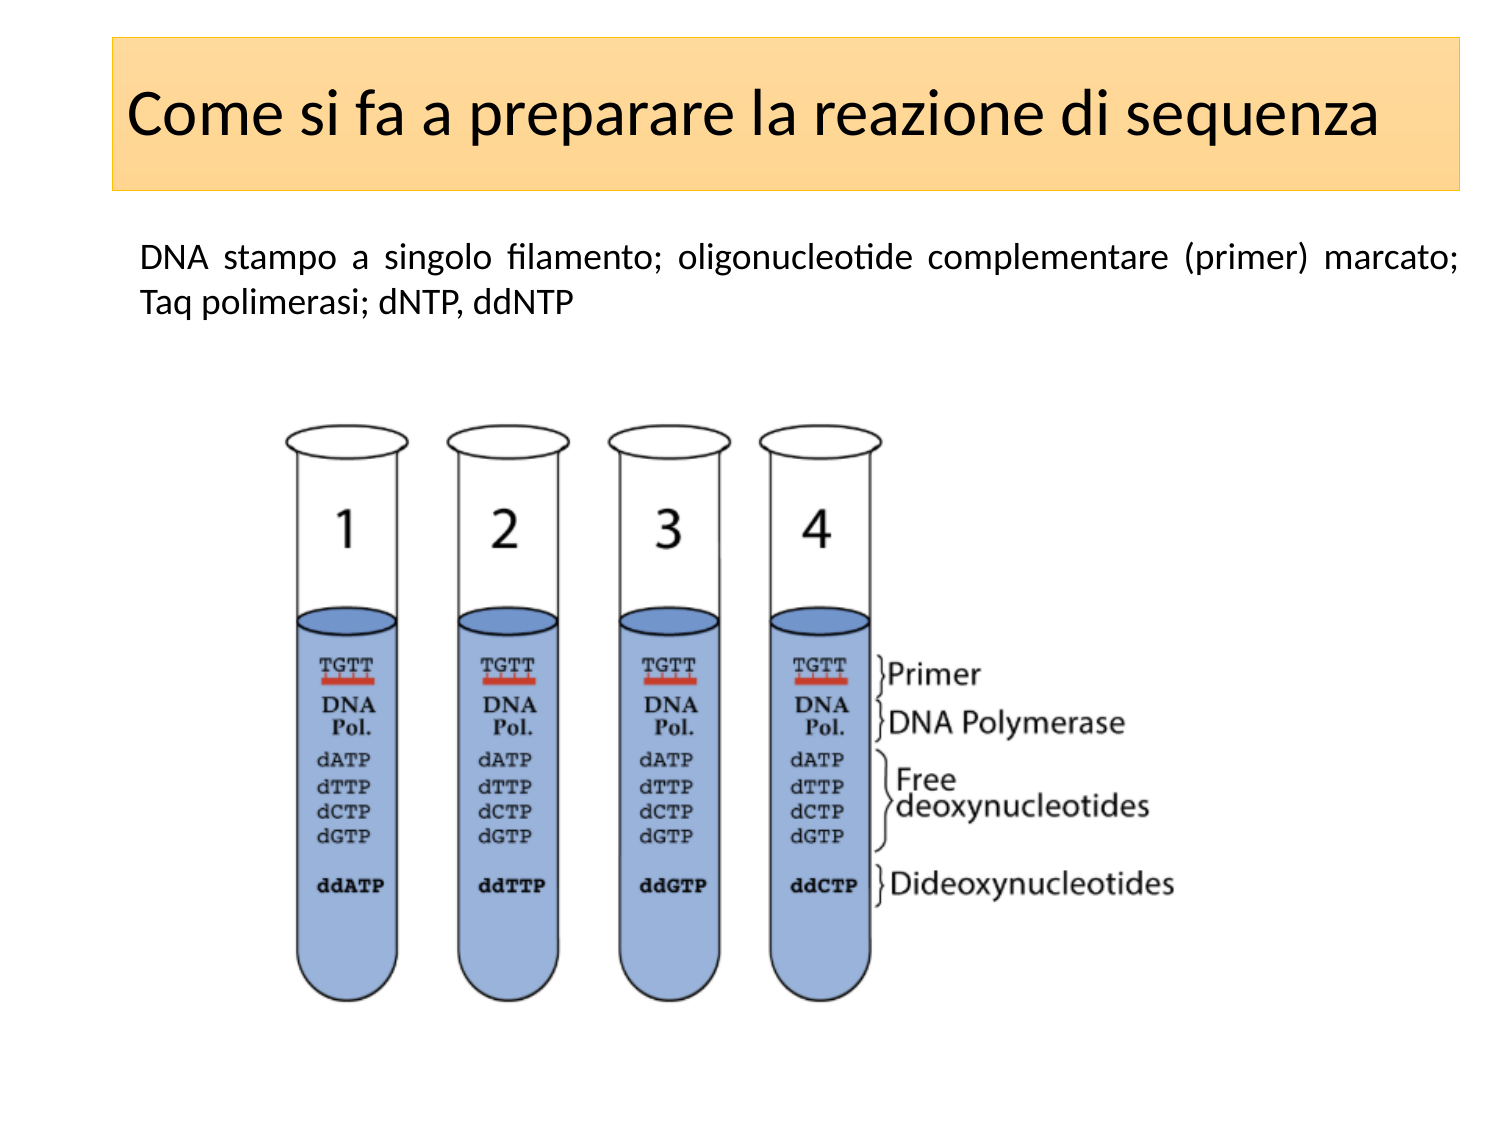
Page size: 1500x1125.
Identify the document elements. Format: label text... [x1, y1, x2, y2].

text_box DNA stampo a singolo filamento; oligonucleotide complementare (primer) marcato; Taq polimerasi; dNTP, ddNTP [124, 224, 1475, 330]
picture [187, 387, 1277, 1035]
title Come si fa a preparare la reazione di sequenza [112, 37, 1460, 191]
